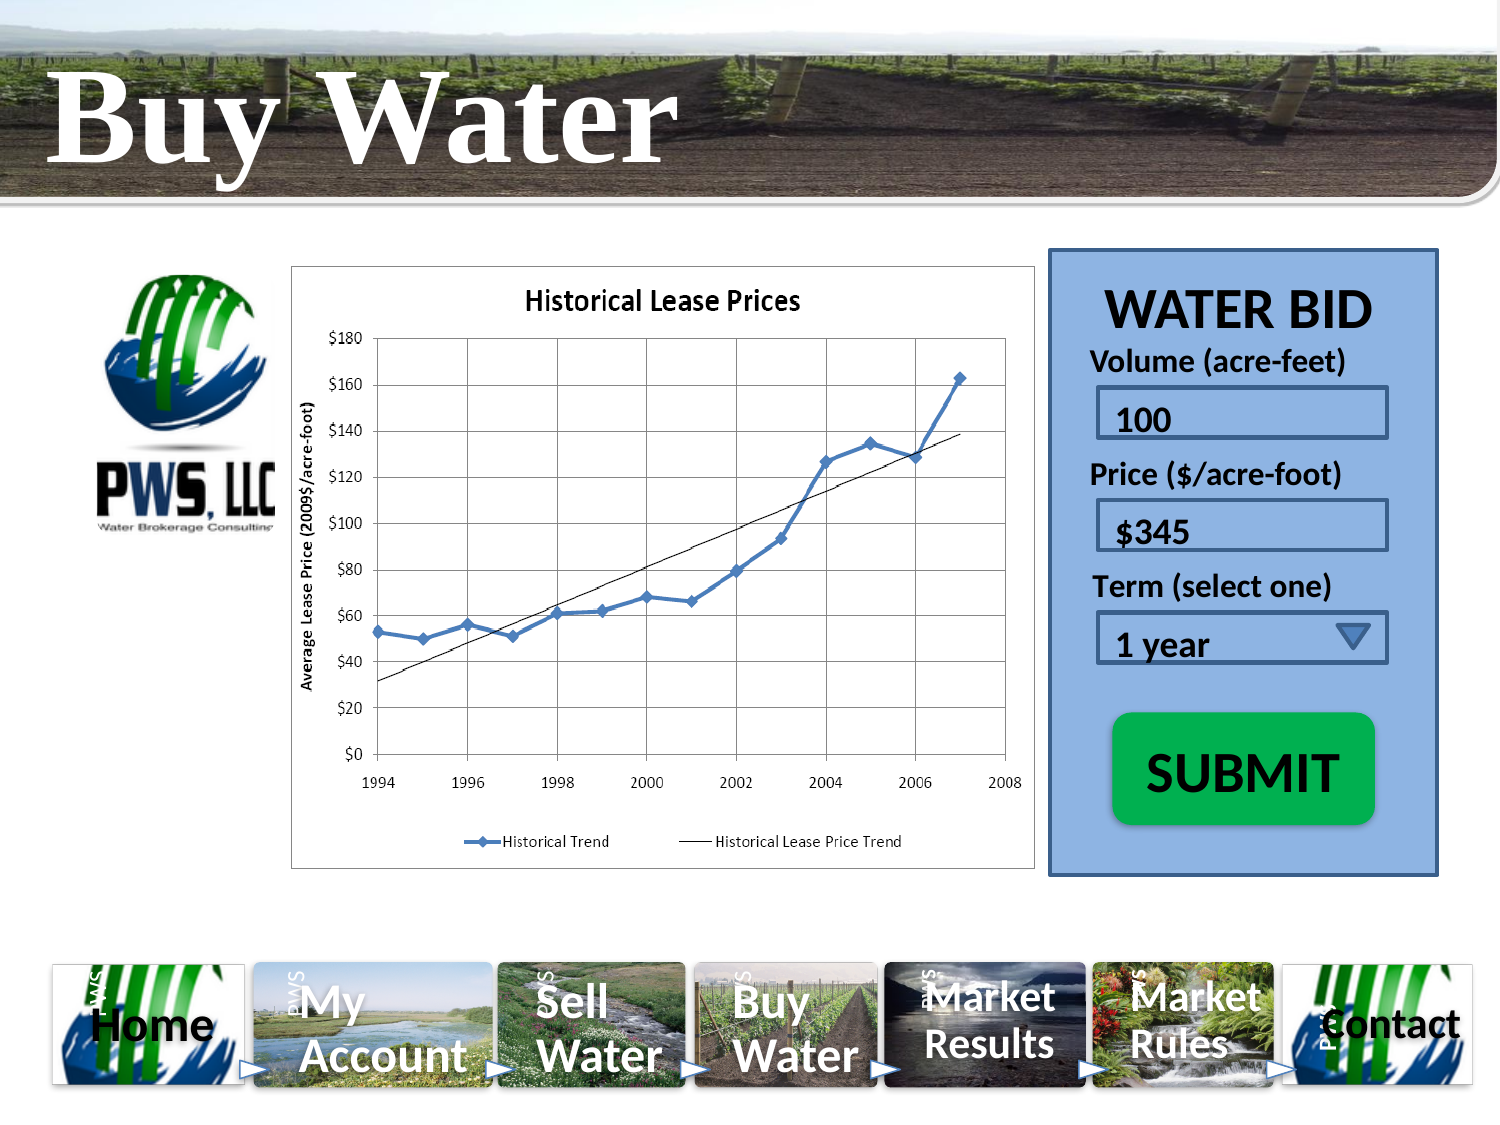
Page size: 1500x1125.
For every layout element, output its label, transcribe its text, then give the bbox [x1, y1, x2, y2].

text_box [74, 249, 288, 563]
picture [287, 262, 1038, 876]
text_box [1049, 249, 1438, 876]
text_box Buy Water [0, 0, 1500, 200]
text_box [49, 961, 1476, 1088]
